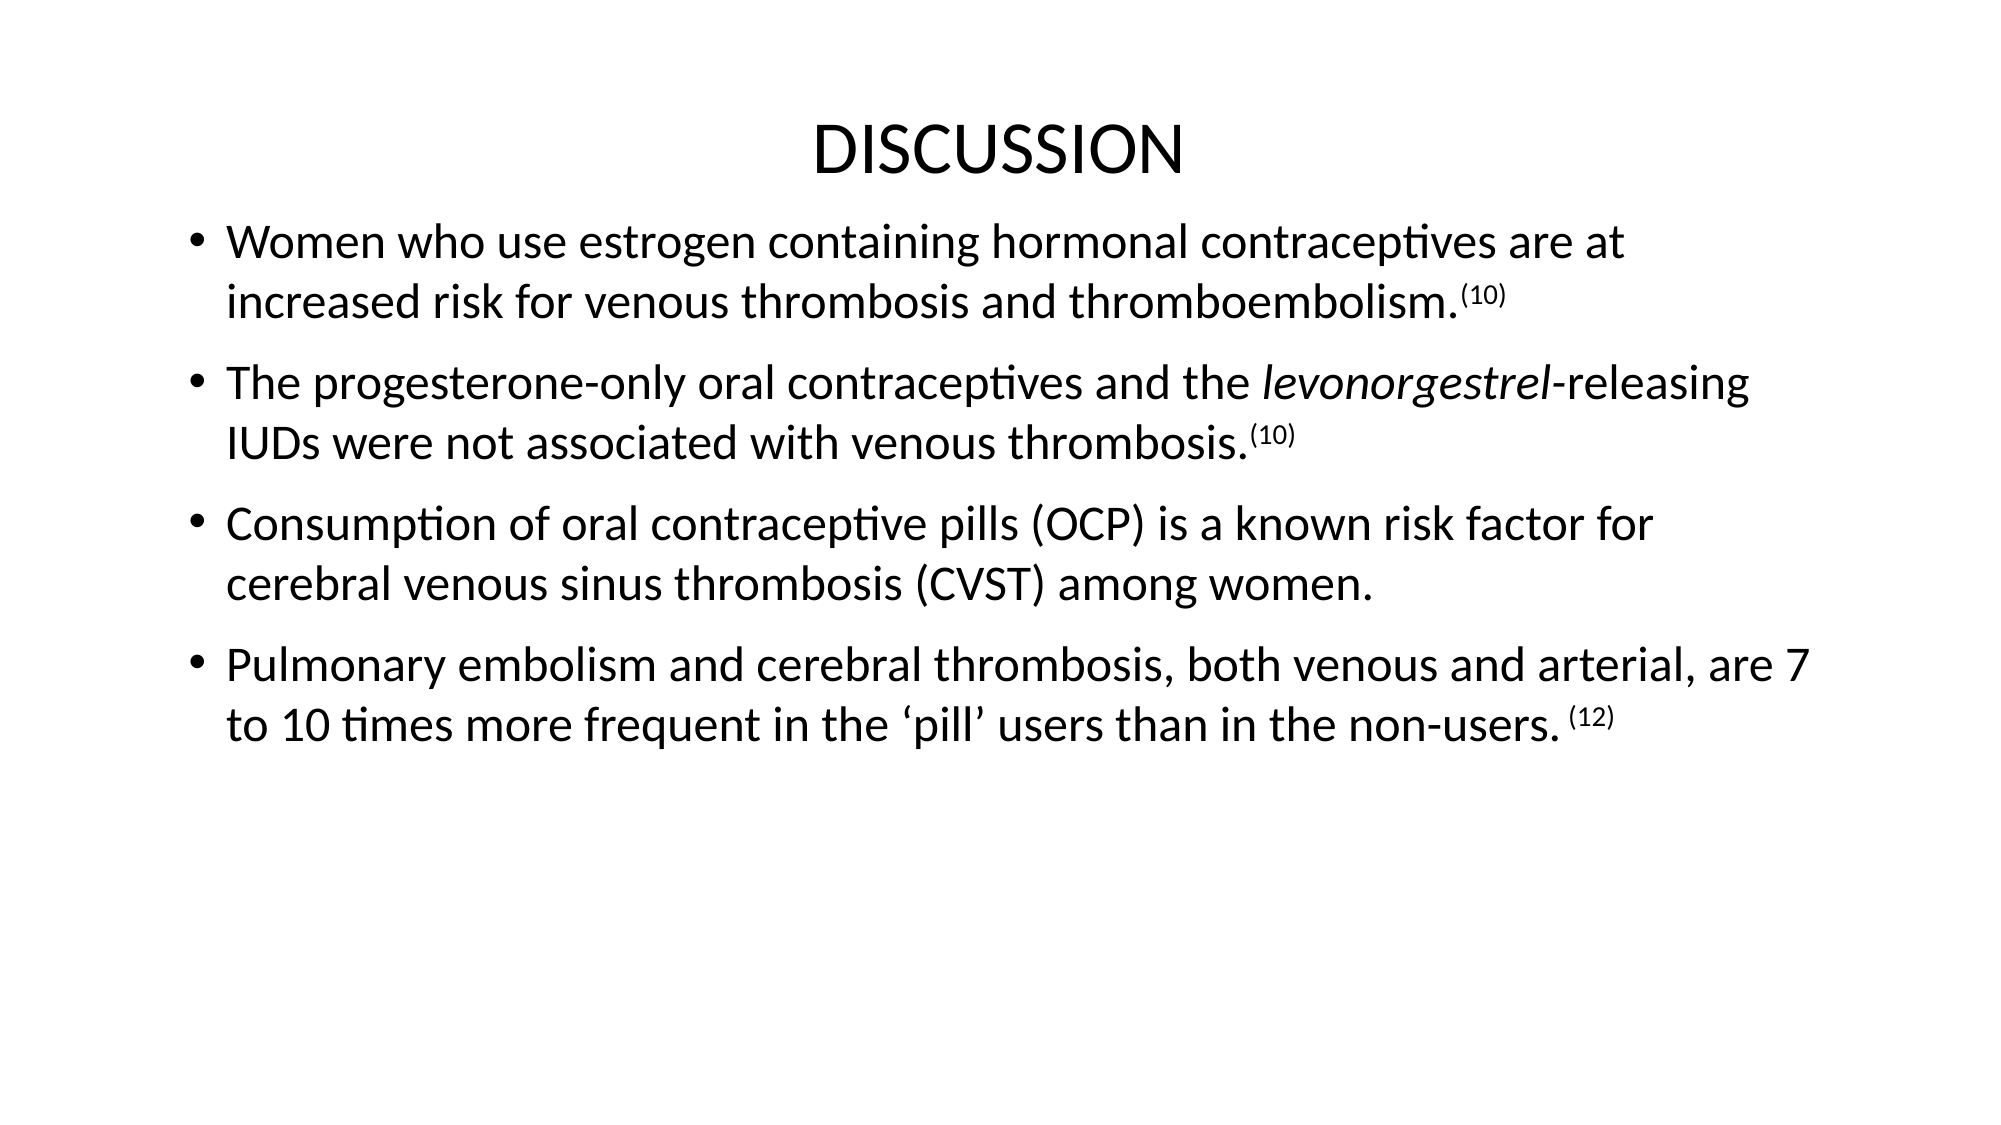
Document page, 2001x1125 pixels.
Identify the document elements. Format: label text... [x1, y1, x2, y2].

list DISCUSSION Women who use estrogen containing hormonal contraceptives are at increased risk for venous thrombosis and thromboembolism.(10) The progesterone-only oral contraceptives and the levonorgestrel-releasing IUDs were not associated with venous thrombosis.(10) Consumption of oral contraceptive pills (OCP) is a known risk factor for cerebral venous sinus thrombosis (CVST) among women. Pulmonary embolism and cerebral thrombosis, both venous and arterial, are 7 to 10 times more frequent in the ‘pill’ users than in the non-users. (12) [173, 90, 1827, 1036]
